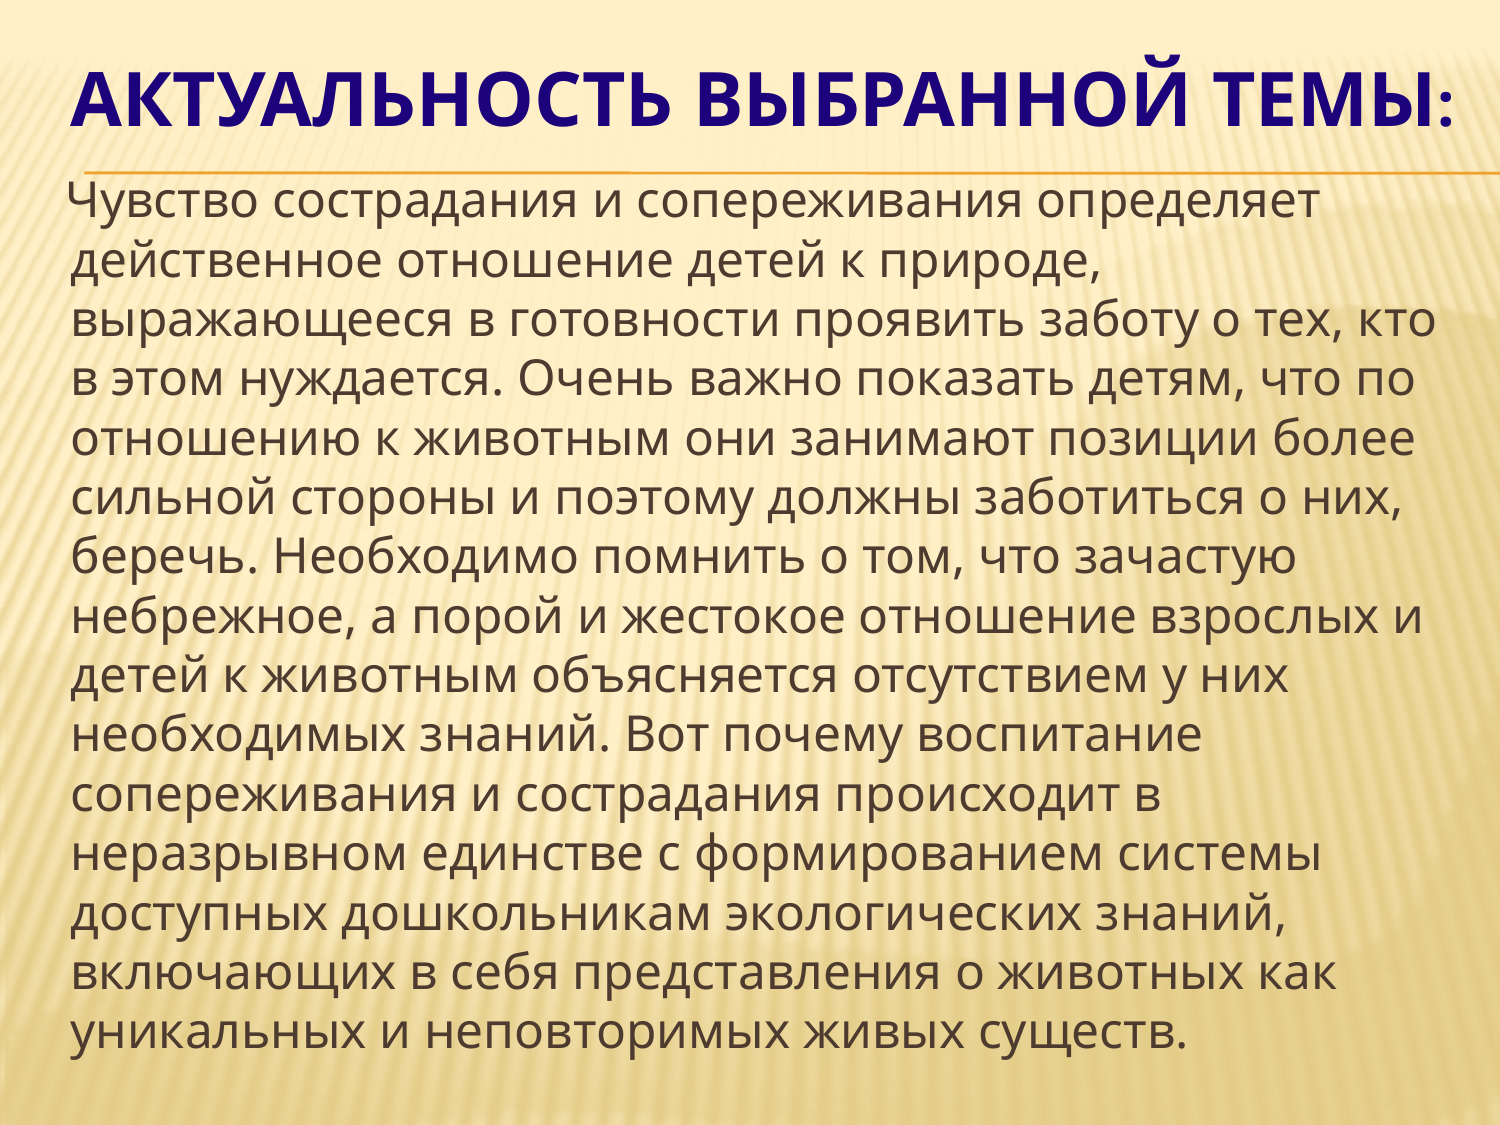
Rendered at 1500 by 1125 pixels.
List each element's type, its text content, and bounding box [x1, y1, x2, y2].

title Актуальность выбранной темы: [50, 30, 1475, 160]
list Чувство сострадания и сопереживания определяет действенное отношение детей к природе, выражающееся в готовности проявить заботу о тех, кто в этом нуждается. Очень важно показать детям, что по отношению к животным они занимают позиции более сильной стороны и поэтому должны заботиться о них, беречь. Необходимо помнить о том, что зачастую небрежное, а порой и жестокое отношение взрослых и детей к животным объясняется отсутствием у них необходимых знаний. Вот почему воспитание сопереживания и сострадания происходит в неразрывном единстве с формированием системы доступных дошкольникам экологических знаний, включающих в себя представления о животных как уникальных и неповторимых живых существ. [0, 160, 1475, 1071]
